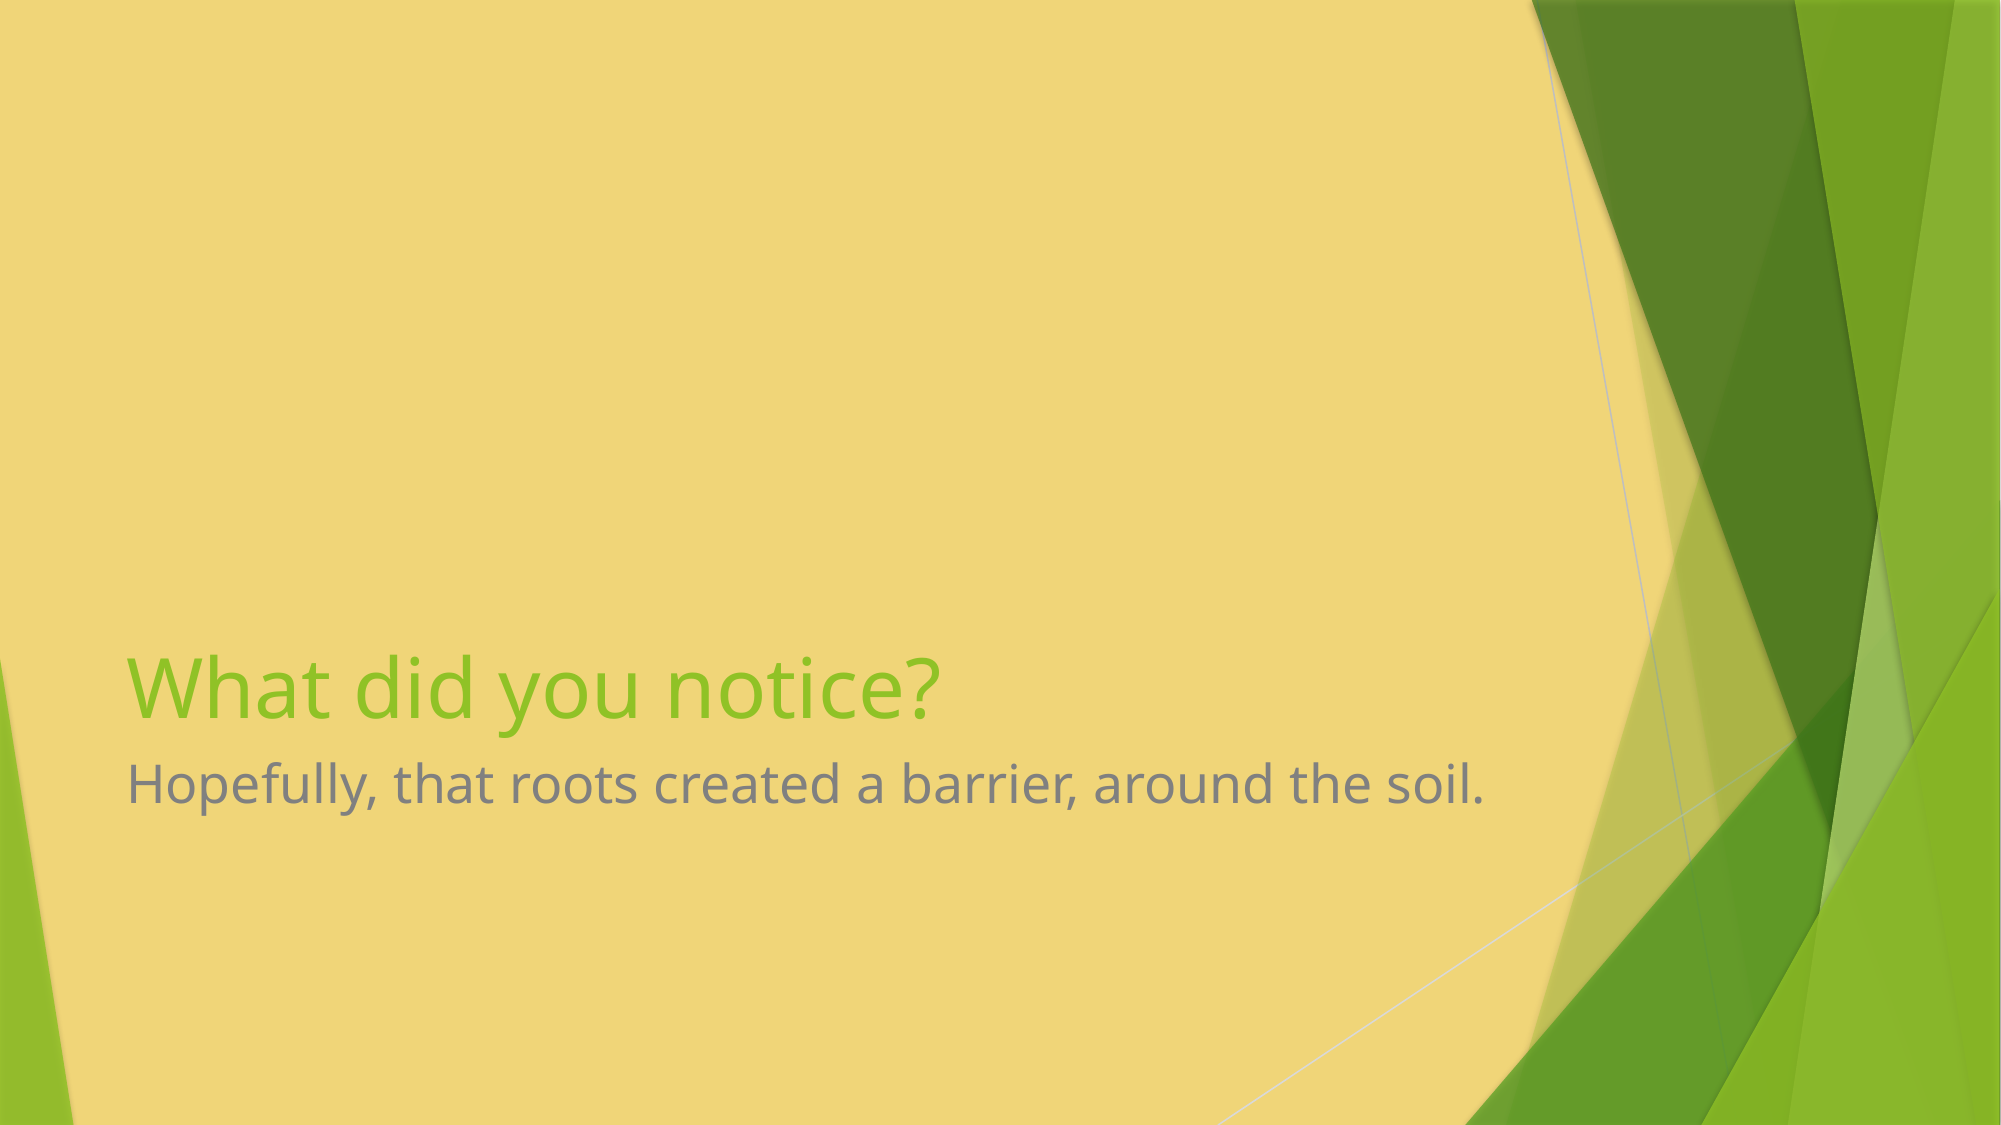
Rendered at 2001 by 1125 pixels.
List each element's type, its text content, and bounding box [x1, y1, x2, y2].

title What did you notice? [111, 443, 1522, 742]
list Hopefully, that roots created a barrier, around the soil. [111, 742, 1522, 884]
